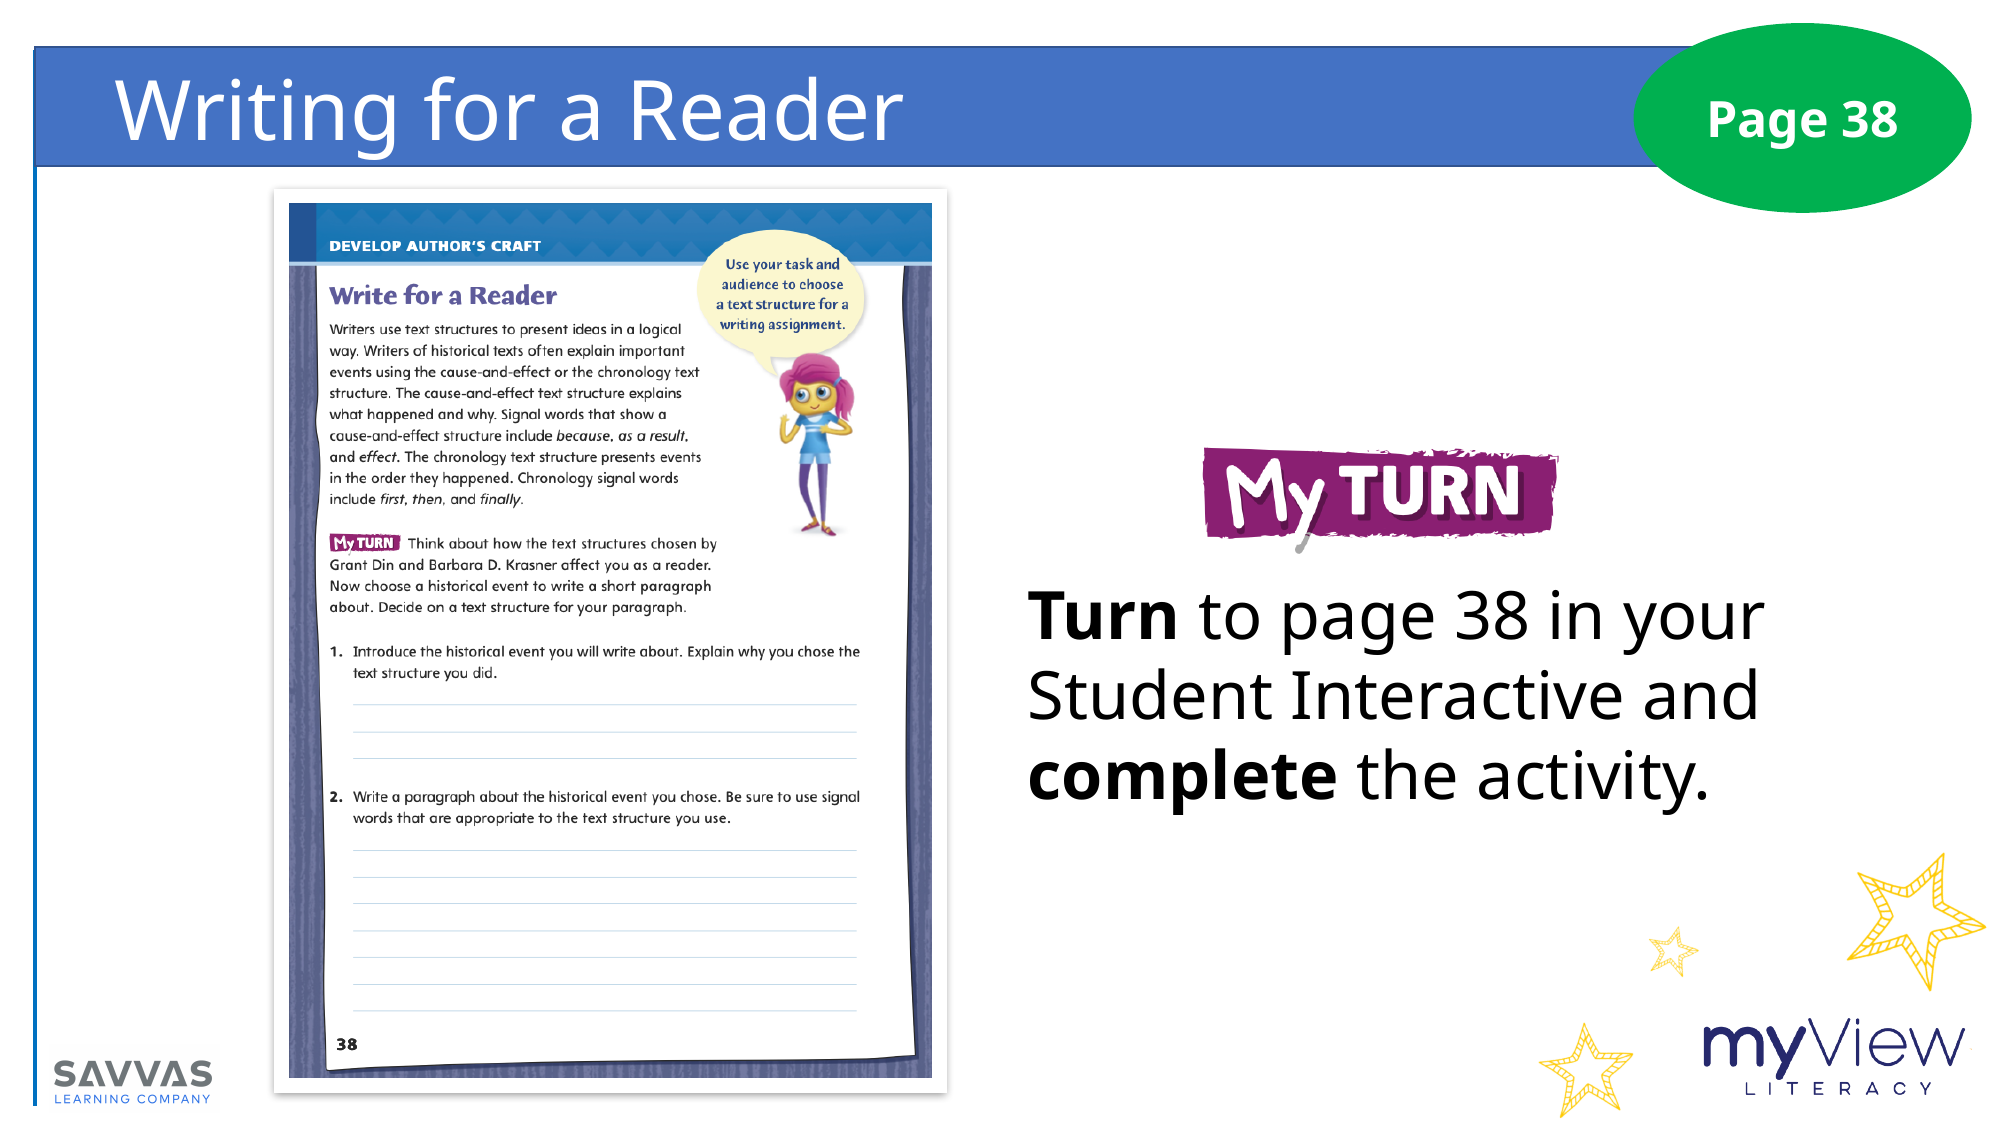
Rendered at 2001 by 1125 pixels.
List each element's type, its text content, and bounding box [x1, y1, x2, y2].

picture [1509, 814, 2000, 1125]
text_box Turn to page 38 in your Student Interactive and complete the activity. [1012, 565, 1819, 821]
picture [48, 1043, 220, 1113]
picture [1162, 416, 1580, 564]
text_box Writing for a Reader [34, 46, 1690, 167]
picture [288, 202, 933, 1079]
text_box Page 38 [1633, 23, 1972, 213]
